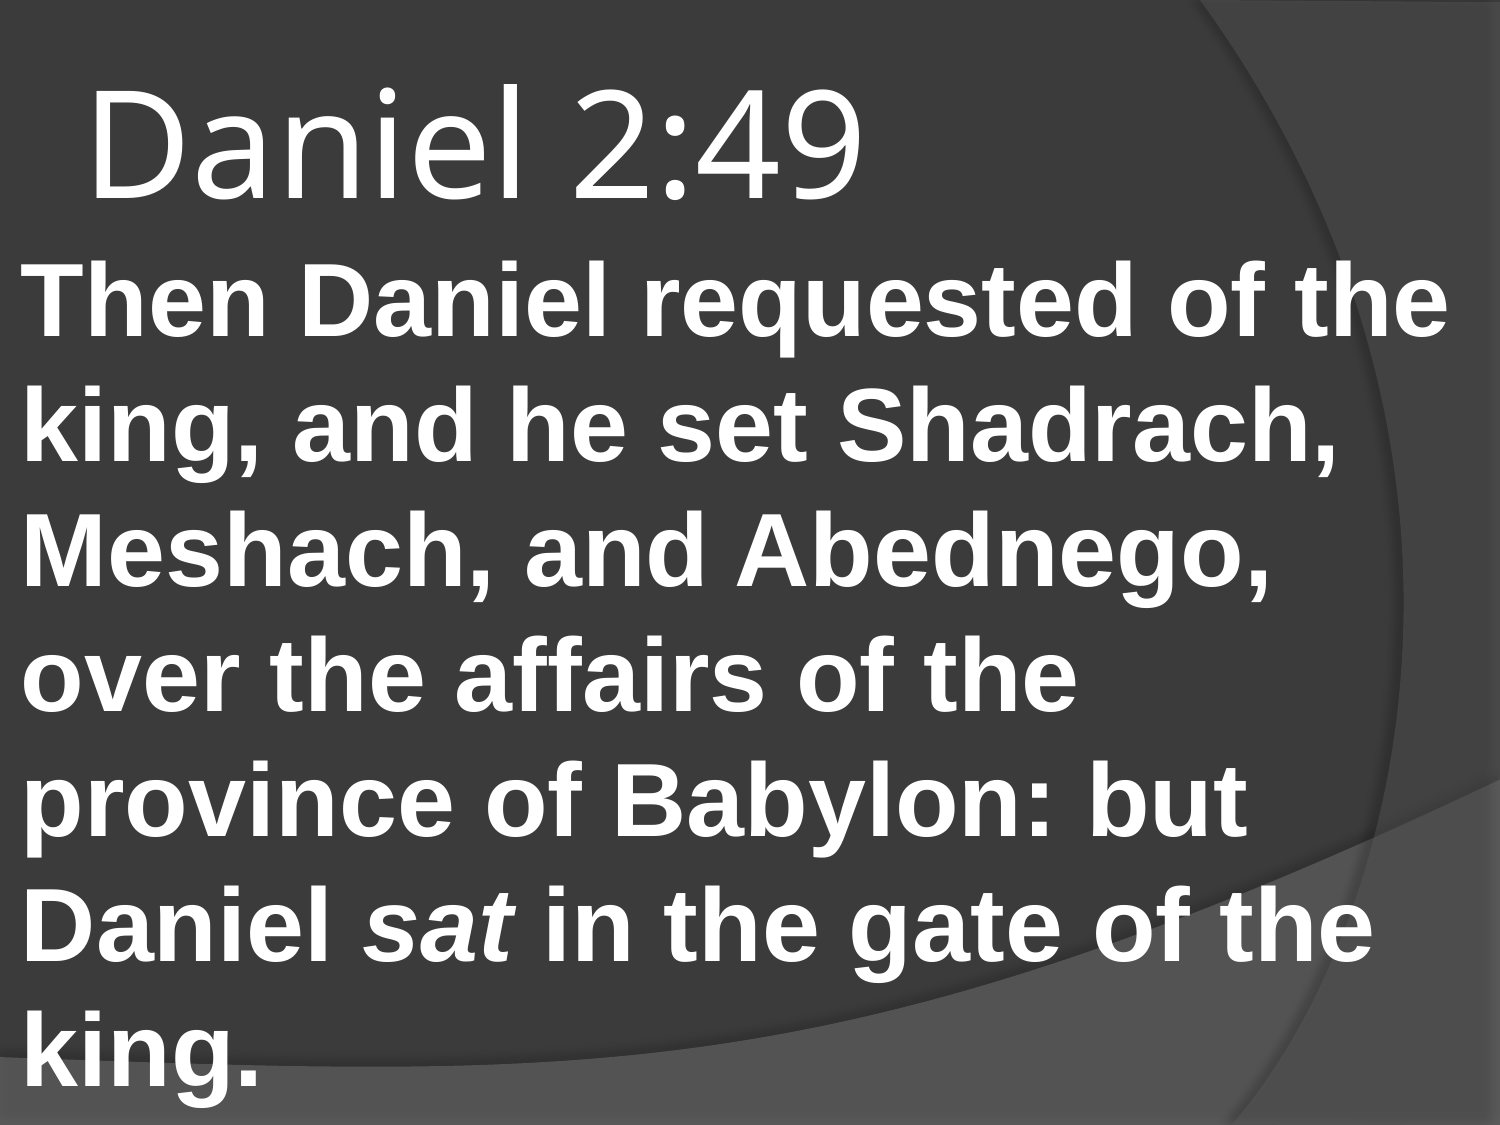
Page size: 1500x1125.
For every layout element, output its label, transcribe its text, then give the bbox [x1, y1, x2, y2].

title Daniel 2:49 [75, 45, 1300, 224]
list Then Daniel requested of the king, and he set Shadrach, Meshach, and Abednego, over the affairs of the province of Babylon: but Daniel sat in the gate of the king. [0, 224, 1488, 1088]
